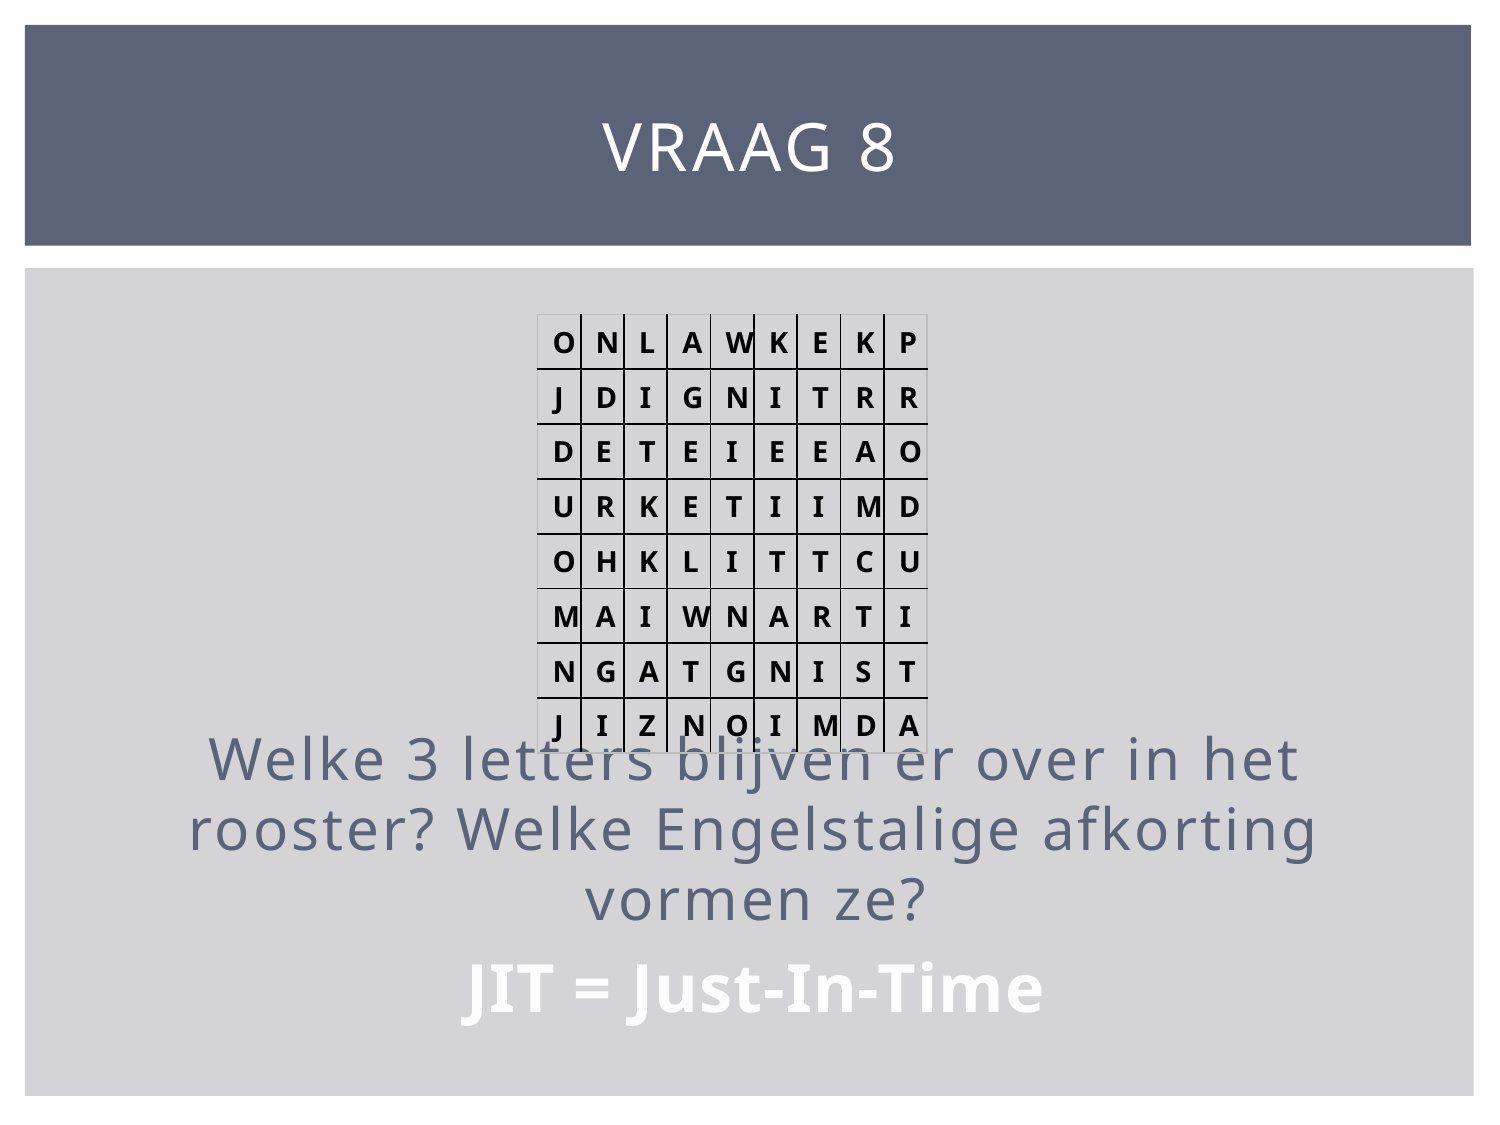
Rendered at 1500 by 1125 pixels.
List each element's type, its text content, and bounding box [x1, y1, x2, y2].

table_cell I [885, 589, 926, 642]
table_cell I [755, 480, 796, 533]
table_cell I [755, 699, 796, 752]
table_cell I [582, 699, 623, 752]
table_cell N [755, 644, 796, 697]
table_header E [798, 315, 840, 368]
table_cell L [668, 535, 710, 588]
table_cell E [755, 425, 796, 478]
table_cell I [711, 425, 753, 478]
table_cell M [538, 589, 580, 642]
table_cell O [711, 699, 753, 752]
table_cell T [798, 535, 840, 588]
table_cell I [798, 480, 840, 533]
table_cell J [538, 699, 580, 752]
title Vraag 8 [62, 58, 1438, 232]
table_cell E [668, 480, 710, 533]
table_cell E [798, 425, 840, 478]
table_cell J [538, 370, 580, 423]
table_cell O [538, 535, 580, 588]
table_cell W [668, 589, 710, 642]
table_cell I [798, 644, 840, 697]
table_cell T [625, 425, 666, 478]
table_header K [755, 315, 796, 368]
table_cell G [582, 644, 623, 697]
table_cell T [841, 589, 883, 642]
table_cell I [625, 370, 666, 423]
table_cell A [625, 644, 666, 697]
table_header O [538, 315, 580, 368]
table_cell A [885, 699, 926, 752]
table_cell R [841, 370, 883, 423]
table_cell T [798, 370, 840, 423]
table_header K [841, 315, 883, 368]
table_cell A [582, 589, 623, 642]
table_cell R [798, 589, 840, 642]
table_cell T [668, 644, 710, 697]
table_cell M [798, 699, 840, 752]
table_cell D [885, 480, 926, 533]
table_header N [582, 315, 623, 368]
table_cell N [711, 370, 753, 423]
table_cell K [625, 535, 666, 588]
table_cell K [625, 480, 666, 533]
table_cell N [538, 644, 580, 697]
table_cell H [582, 535, 623, 588]
table_cell U [885, 535, 926, 588]
table_cell N [711, 589, 753, 642]
table_cell I [755, 370, 796, 423]
table_cell G [711, 644, 753, 697]
table_header A [668, 315, 710, 368]
table_header P [885, 315, 926, 368]
table_cell E [582, 425, 623, 478]
table_cell O [885, 425, 926, 478]
table_cell U [538, 480, 580, 533]
table_cell R [582, 480, 623, 533]
table_cell A [841, 425, 883, 478]
table_cell I [711, 535, 753, 588]
table_cell C [841, 535, 883, 588]
table_cell N [668, 699, 710, 752]
table_cell T [885, 644, 926, 697]
table_cell Z [625, 699, 666, 752]
table_cell D [582, 370, 623, 423]
table_cell T [755, 535, 796, 588]
table_cell M [841, 480, 883, 533]
table_cell T [711, 480, 753, 533]
table_cell R [885, 370, 926, 423]
table_cell D [841, 699, 883, 752]
list Welke 3 letters blijven er over in het rooster? Welke Engelstalige afkorting vormen ze? JIT = Just-In-Time [62, 281, 1442, 1059]
table_header L [625, 315, 666, 368]
table_cell E [668, 425, 710, 478]
table_cell G [668, 370, 710, 423]
table_cell I [625, 589, 666, 642]
table_header W [711, 315, 753, 368]
table_cell A [755, 589, 796, 642]
table_cell D [538, 425, 580, 478]
table_cell S [841, 644, 883, 697]
